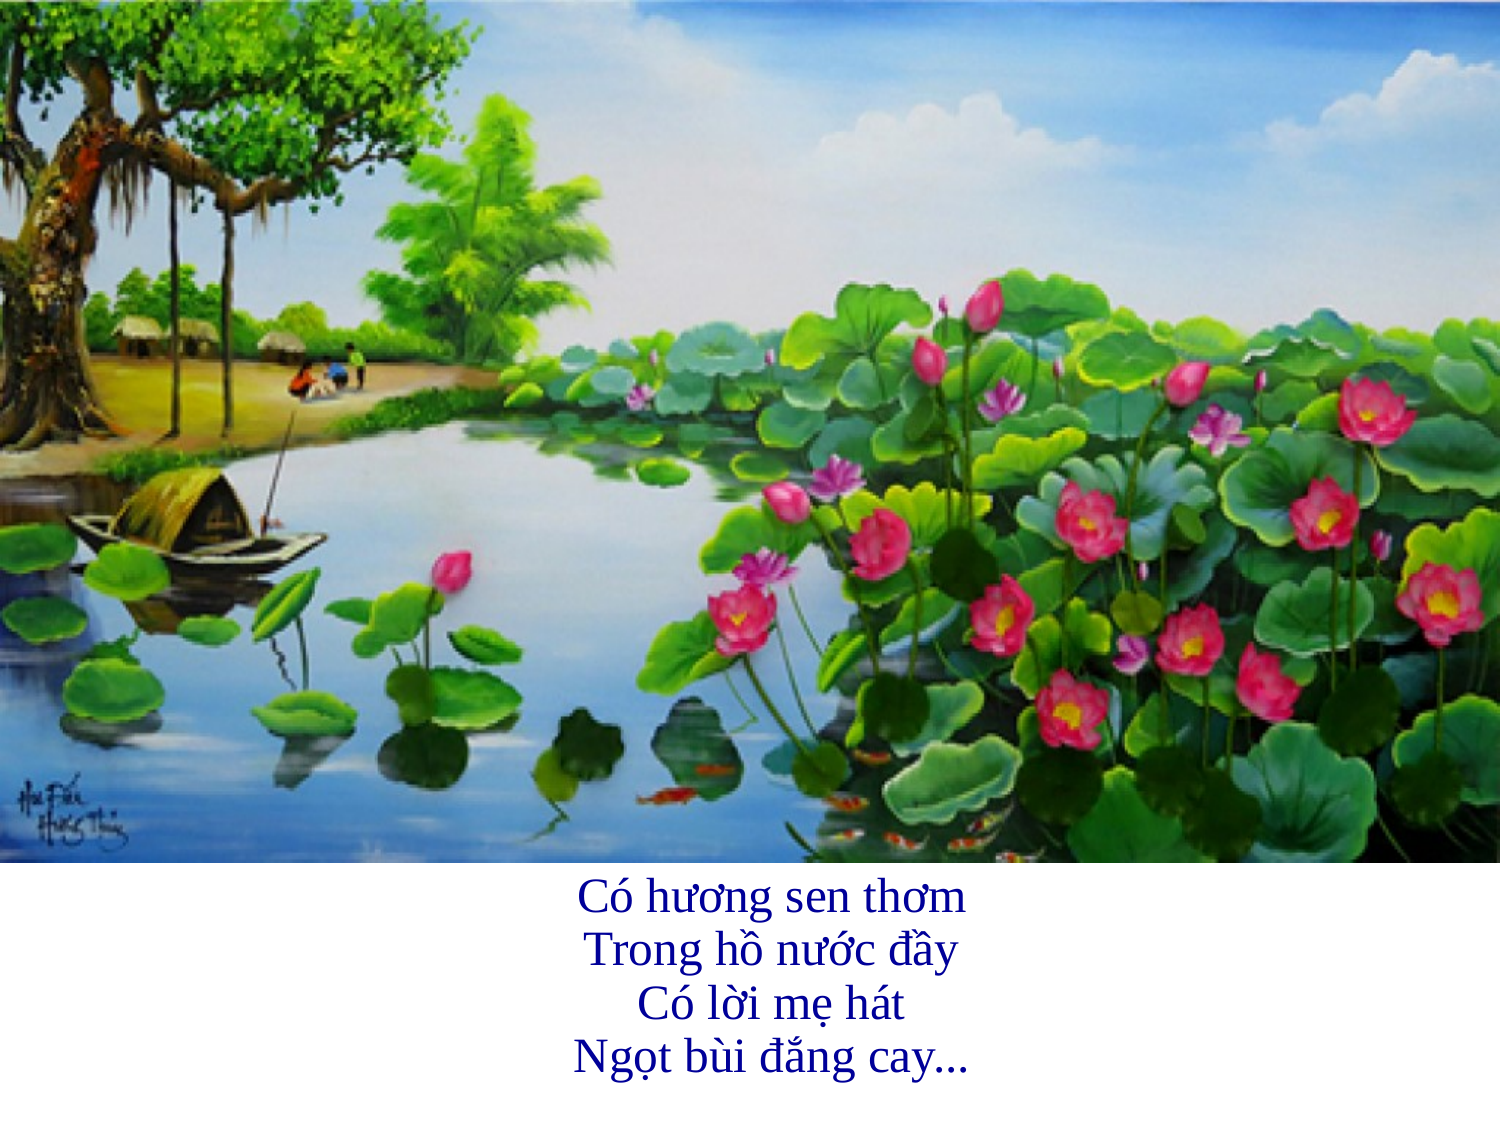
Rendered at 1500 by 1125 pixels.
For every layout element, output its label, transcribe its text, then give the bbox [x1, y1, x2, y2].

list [0, 0, 1500, 863]
title Có hương sen thơm Trong hồ nước đầy Có lời mẹ hát Ngọt bùi đắng cay... [125, 872, 1419, 1125]
